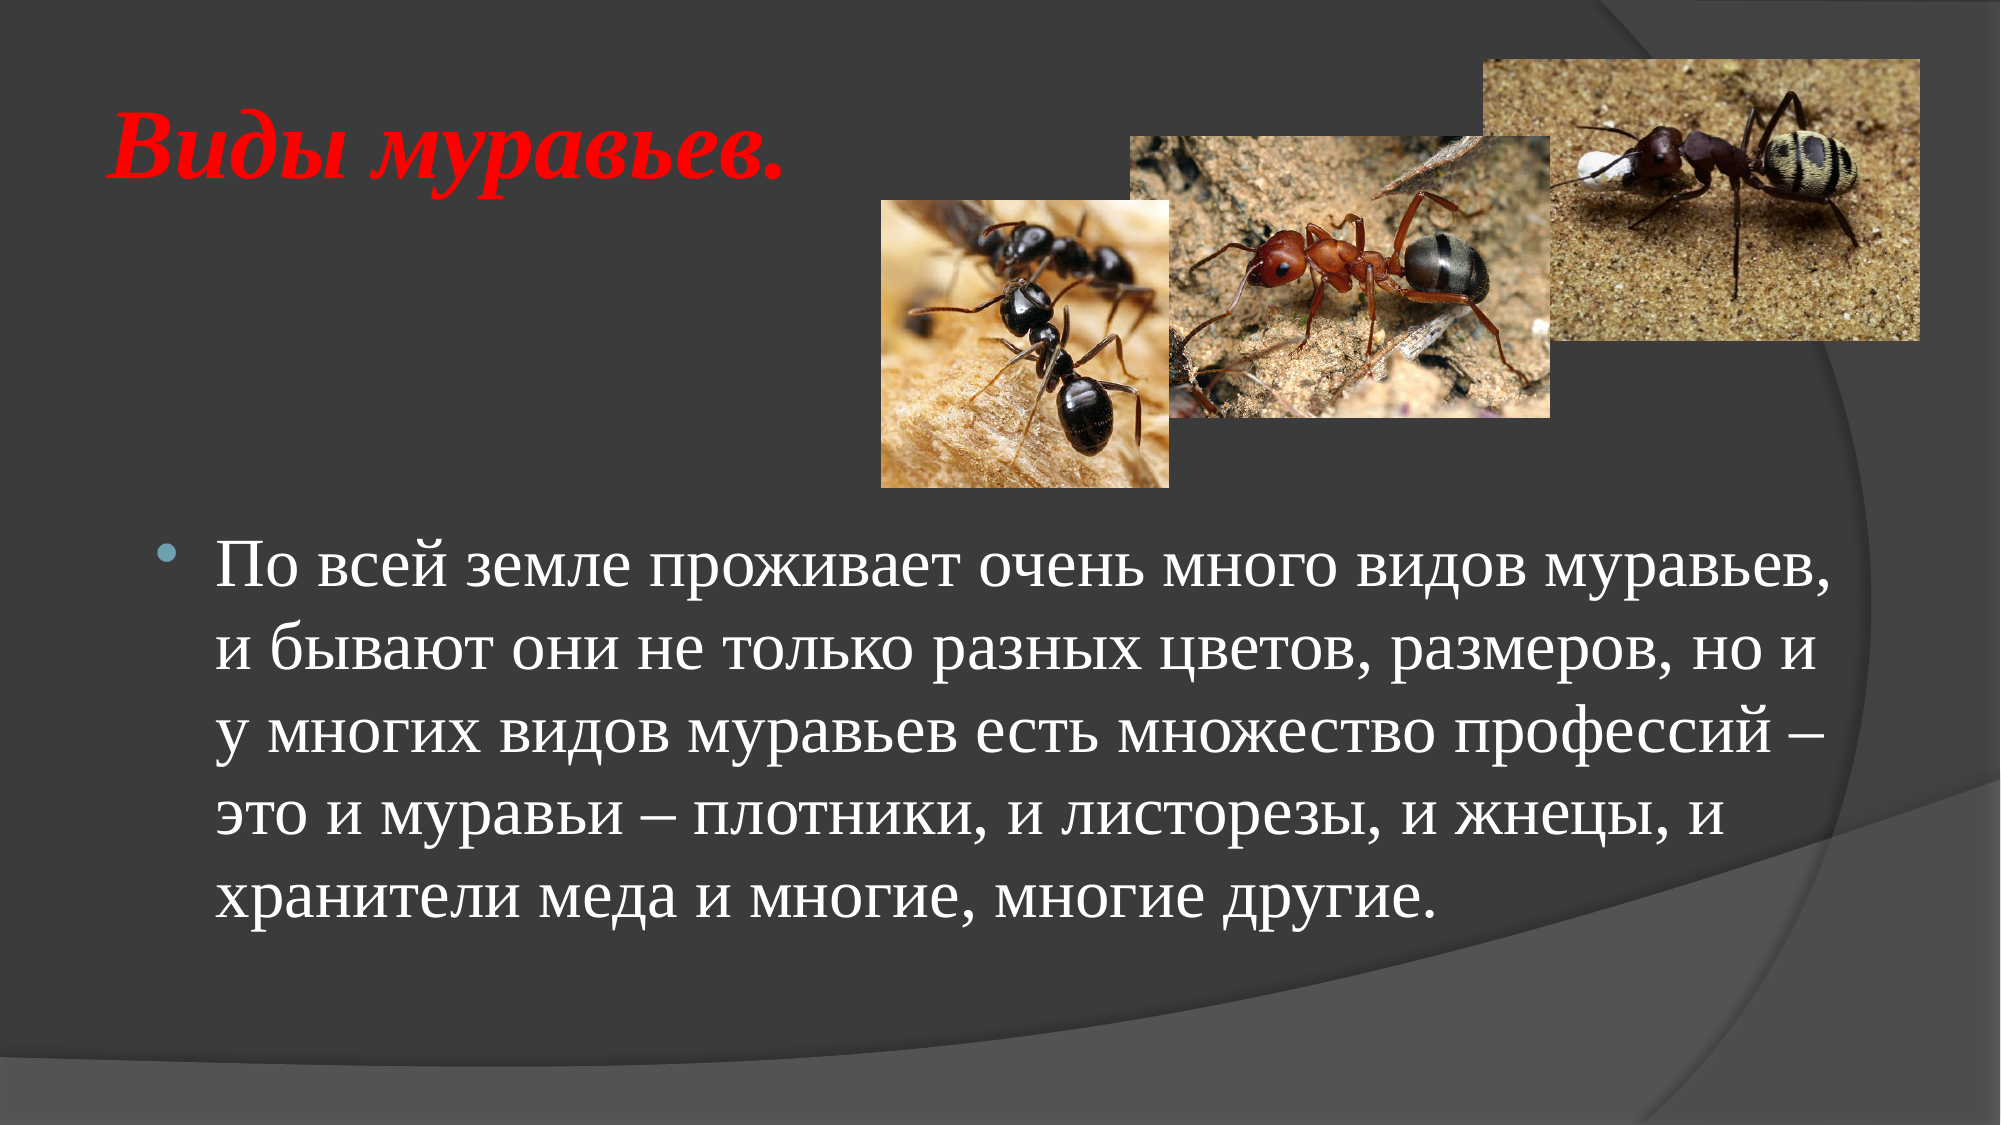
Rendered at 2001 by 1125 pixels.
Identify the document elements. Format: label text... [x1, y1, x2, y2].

picture [1130, 136, 1550, 419]
list По всей земле проживает очень много видов муравьев, и бывают они не только разных цветов, размеров, но и у многих видов муравьев есть множество профессий – это и муравьи – плотники, и листорезы, и жнецы, и хранители меда и многие, многие другие. [137, 510, 1863, 1014]
picture [881, 200, 1169, 489]
title Виды муравьев. [99, 45, 1734, 233]
picture [1483, 59, 1920, 341]
